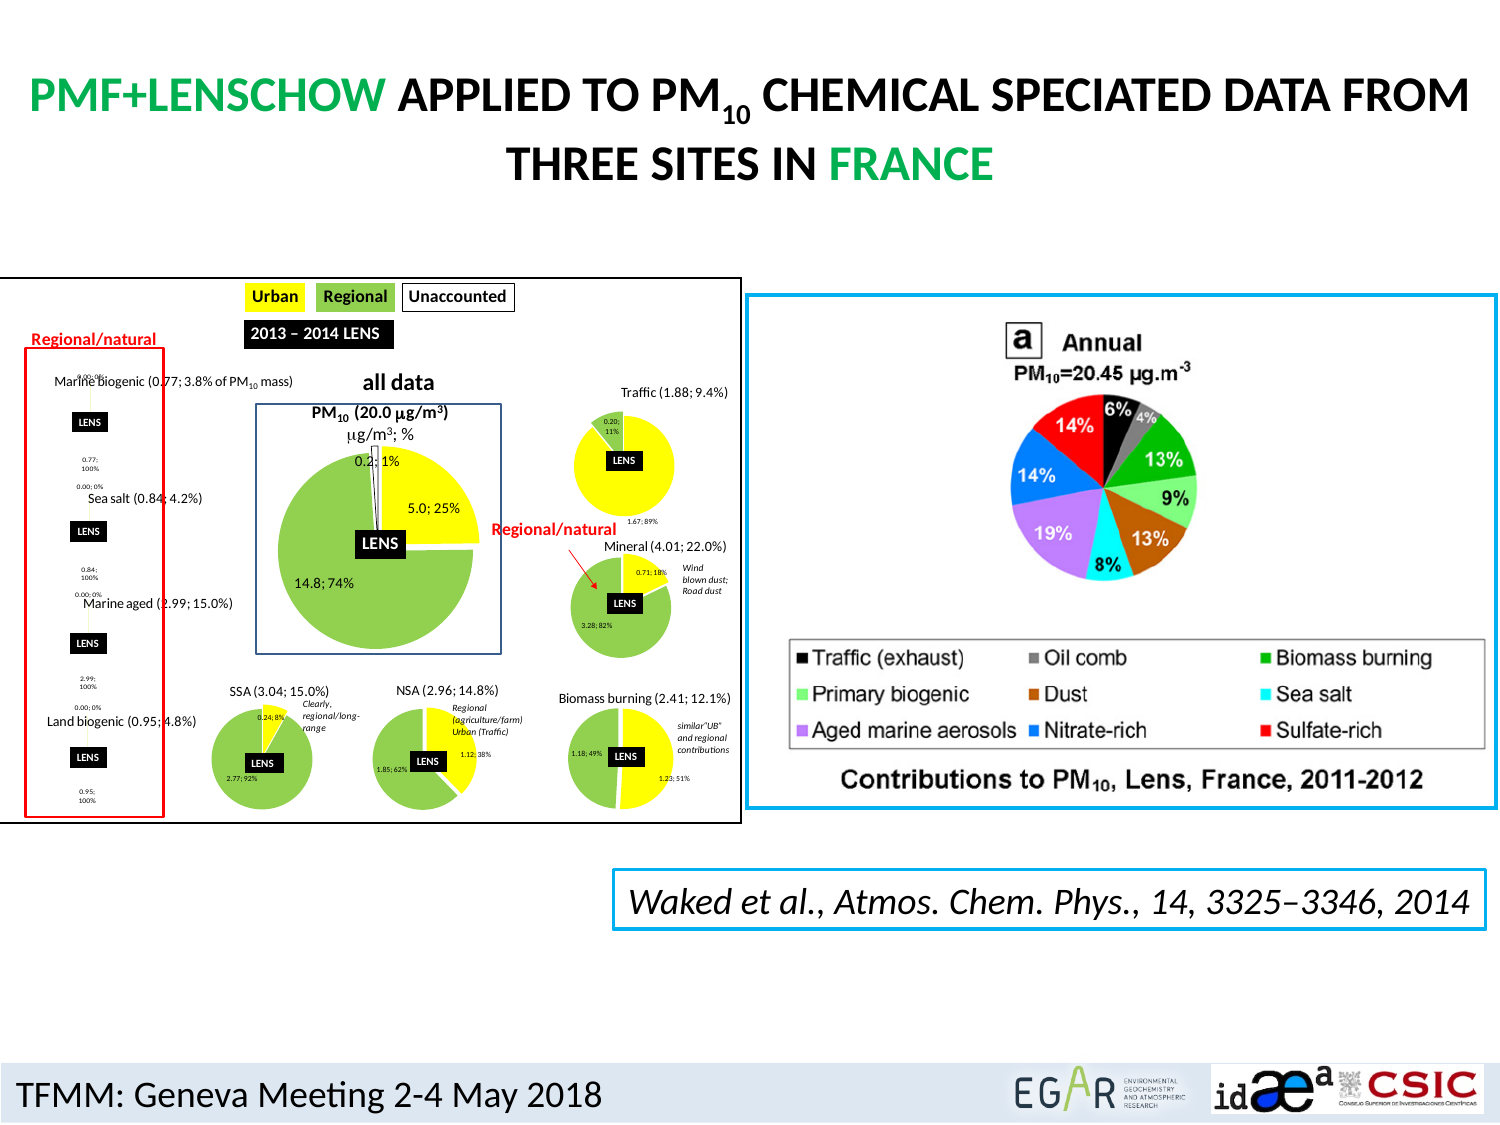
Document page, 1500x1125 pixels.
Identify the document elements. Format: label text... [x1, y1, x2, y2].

picture [1211, 1063, 1484, 1114]
text_box TFMM: Geneva Meeting 2-4 May 2018 [1, 1062, 993, 1123]
picture [0, 278, 741, 823]
picture [750, 298, 1493, 805]
text_box Waked et al., Atmos. Chem. Phys., 14, 3325–3346, 2014 [613, 869, 1486, 930]
text_box TFMM: Geneva Meeting 2-4 May 2018 [1205, 1062, 1500, 1123]
text_box PMF+LENSCHOW APPLIED TO PM10 CHEMICAL SPECIATED DATA FROM THREE SITES IN FRANCE [0, 54, 1500, 198]
picture [998, 1052, 1201, 1124]
